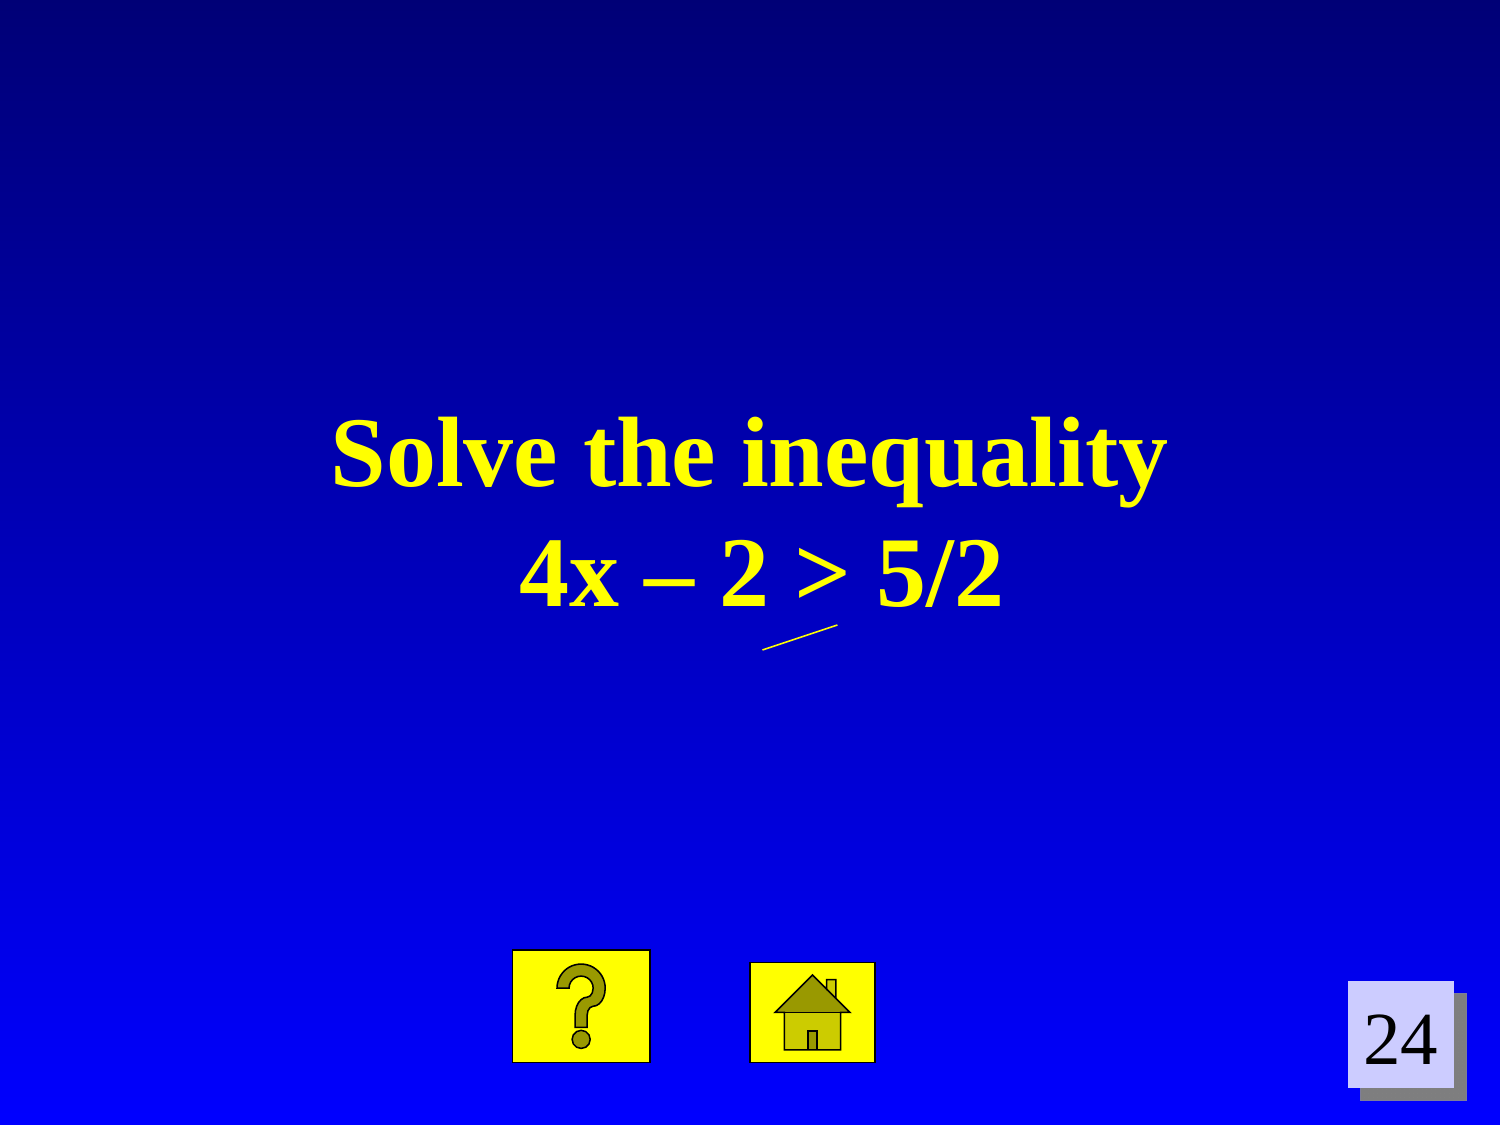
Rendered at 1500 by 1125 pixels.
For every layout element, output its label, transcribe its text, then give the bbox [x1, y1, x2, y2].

text_box 24 [1348, 982, 1454, 1087]
text_box [750, 1013, 876, 1063]
title Solve the inequality 4x – 2 > 5/2 [112, 0, 1413, 1013]
text_box [512, 1013, 650, 1063]
